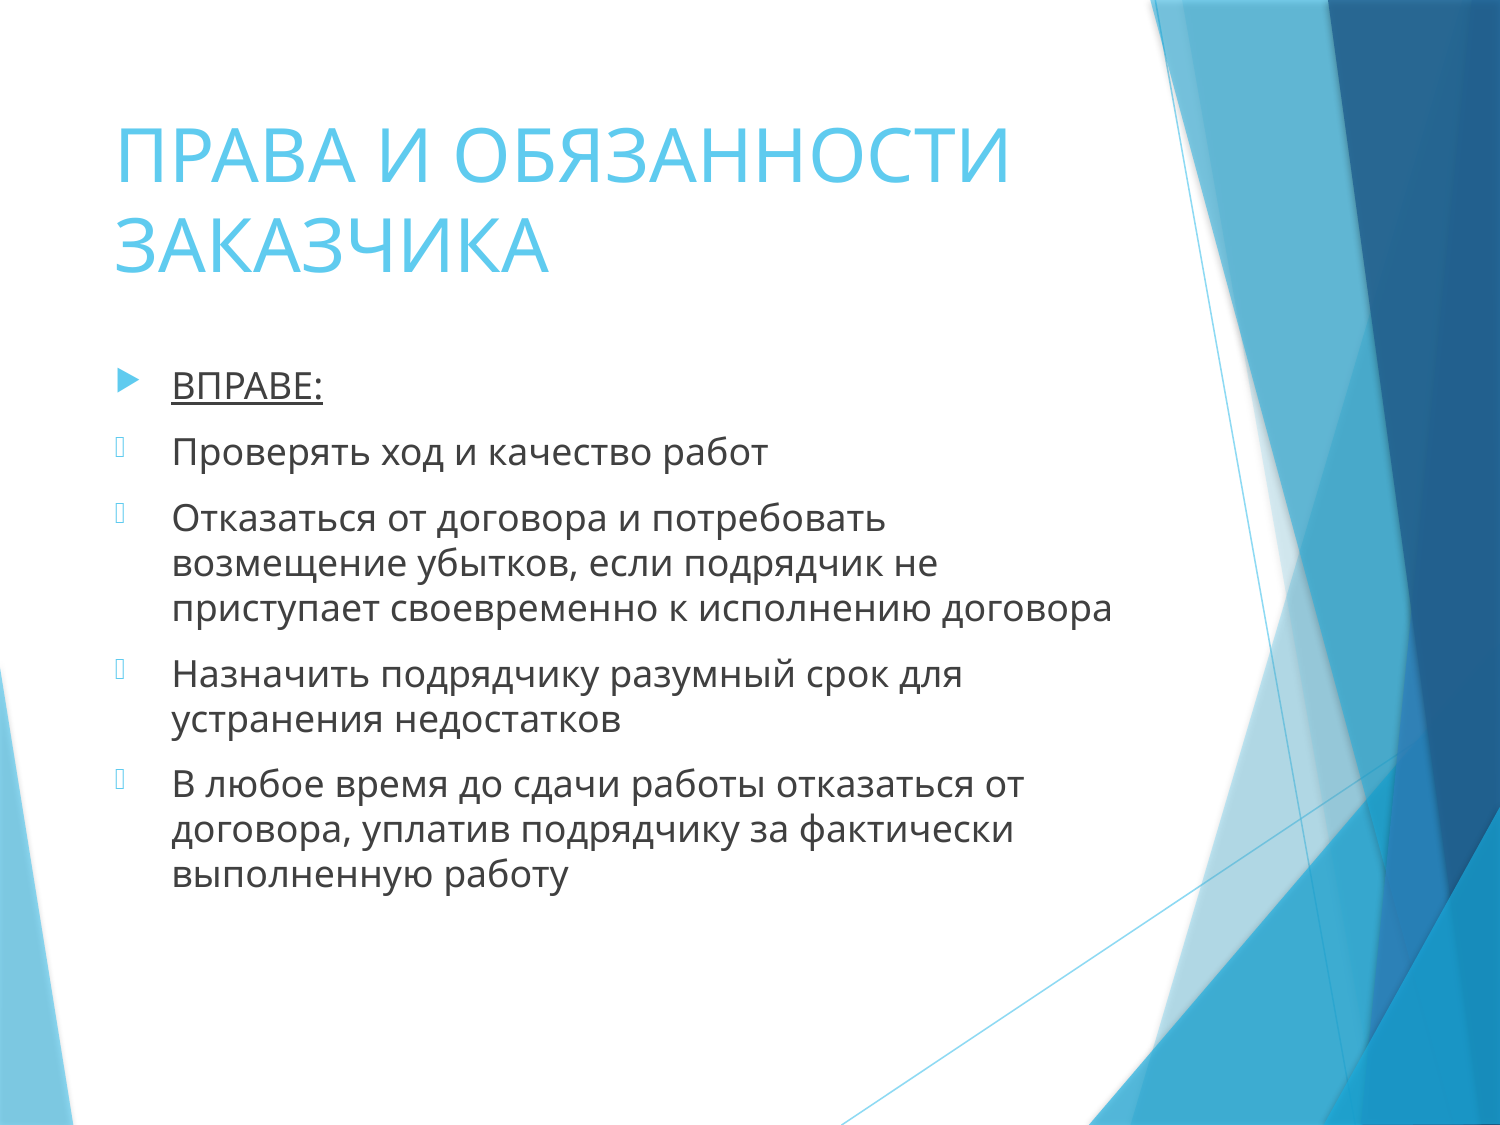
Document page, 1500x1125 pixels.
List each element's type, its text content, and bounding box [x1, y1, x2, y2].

title ПРАВА И ОБЯЗАННОСТИ ЗАКАЗЧИКА [99, 99, 1142, 317]
list ВПРАВЕ: Проверять ход и качество работ Отказаться от договора и потребовать возмещение убытков, если подрядчик не приступает своевременно к исполнению договора Назначить подрядчику разумный срок для устранения недостатков В любое время до сдачи работы отказаться от договора, уплатив подрядчику за фактически выполненную работу [99, 354, 1142, 992]
